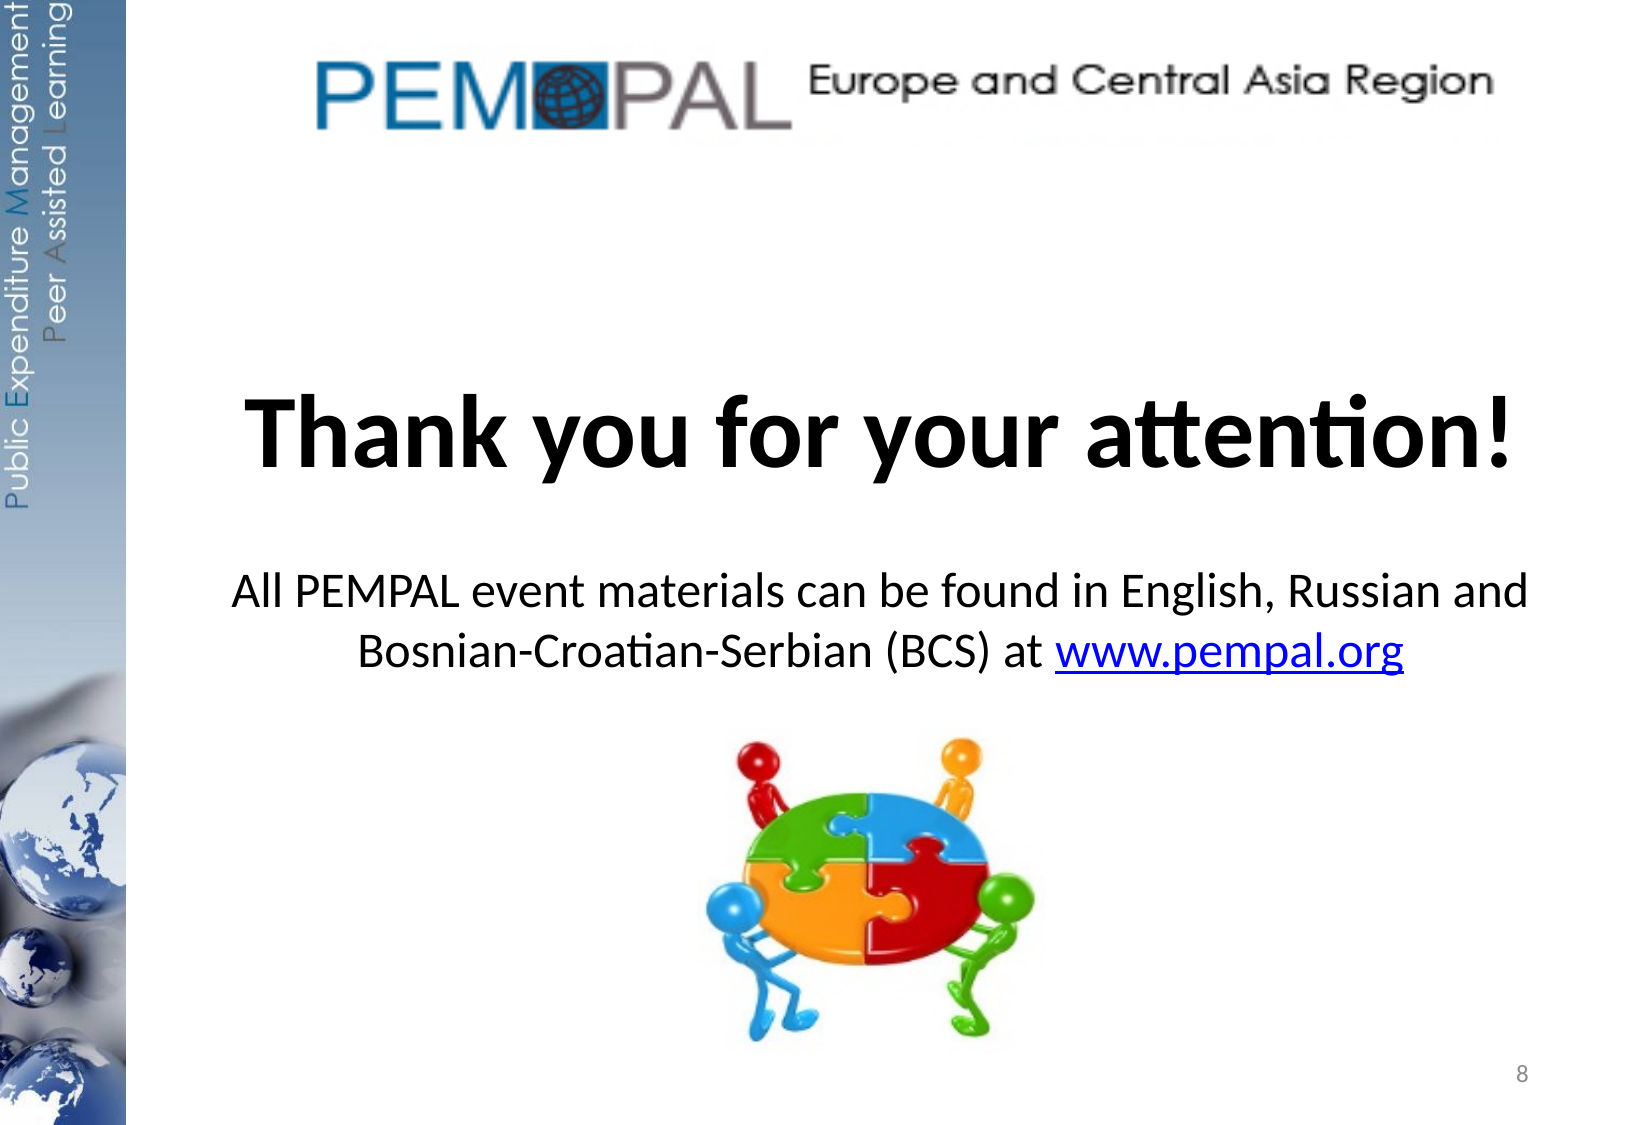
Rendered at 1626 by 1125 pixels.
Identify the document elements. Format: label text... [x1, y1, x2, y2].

picture [312, 42, 1501, 148]
slide_number 8 [1164, 1042, 1544, 1103]
subtitle Thank you for your attention! All PEMPAL event materials can be found in English, Russian and Bosnian-Croatian-Serbian (BCS) at www.pempal.org [196, 168, 1565, 1057]
picture [697, 727, 1045, 1053]
picture [0, 0, 126, 1125]
